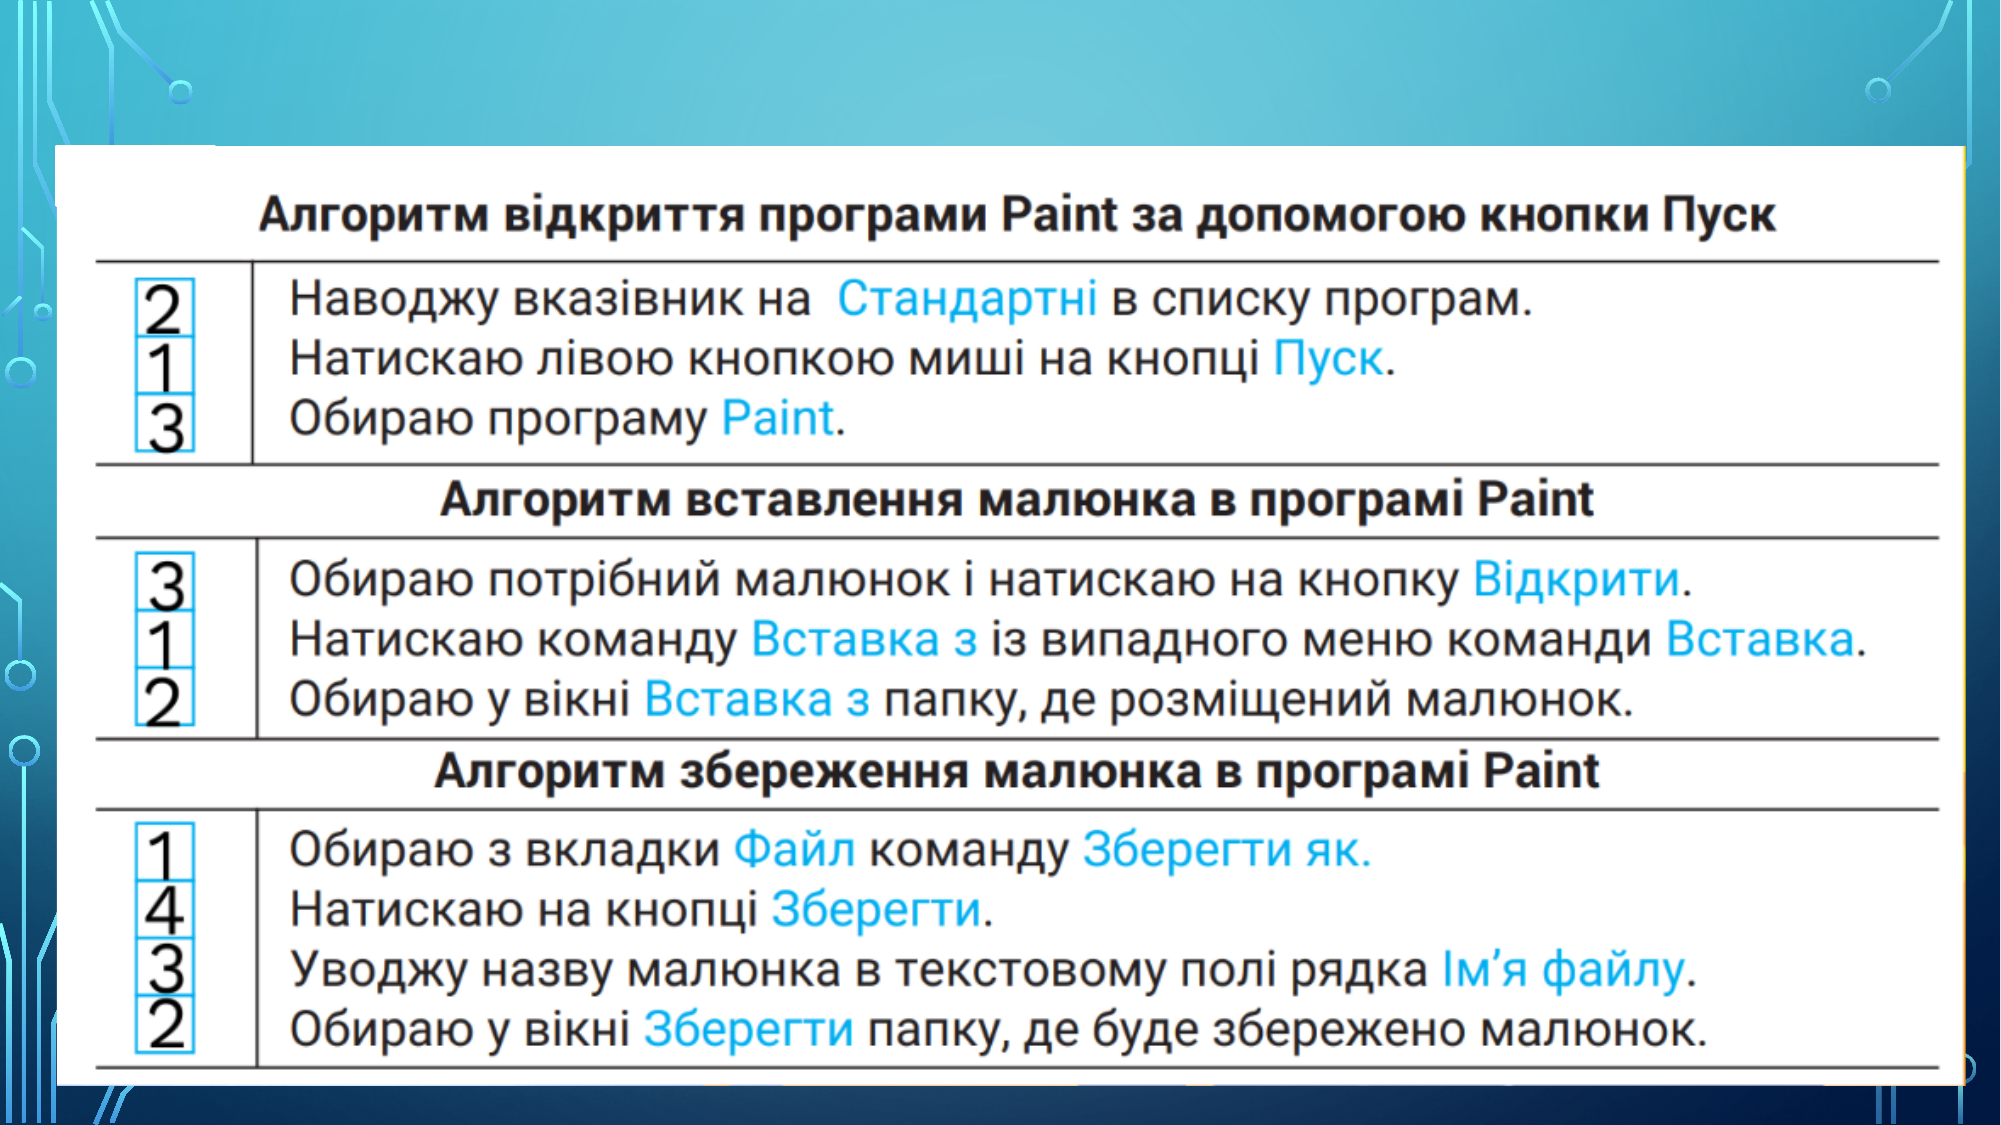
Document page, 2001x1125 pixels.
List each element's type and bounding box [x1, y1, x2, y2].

picture [56, 145, 1966, 1086]
